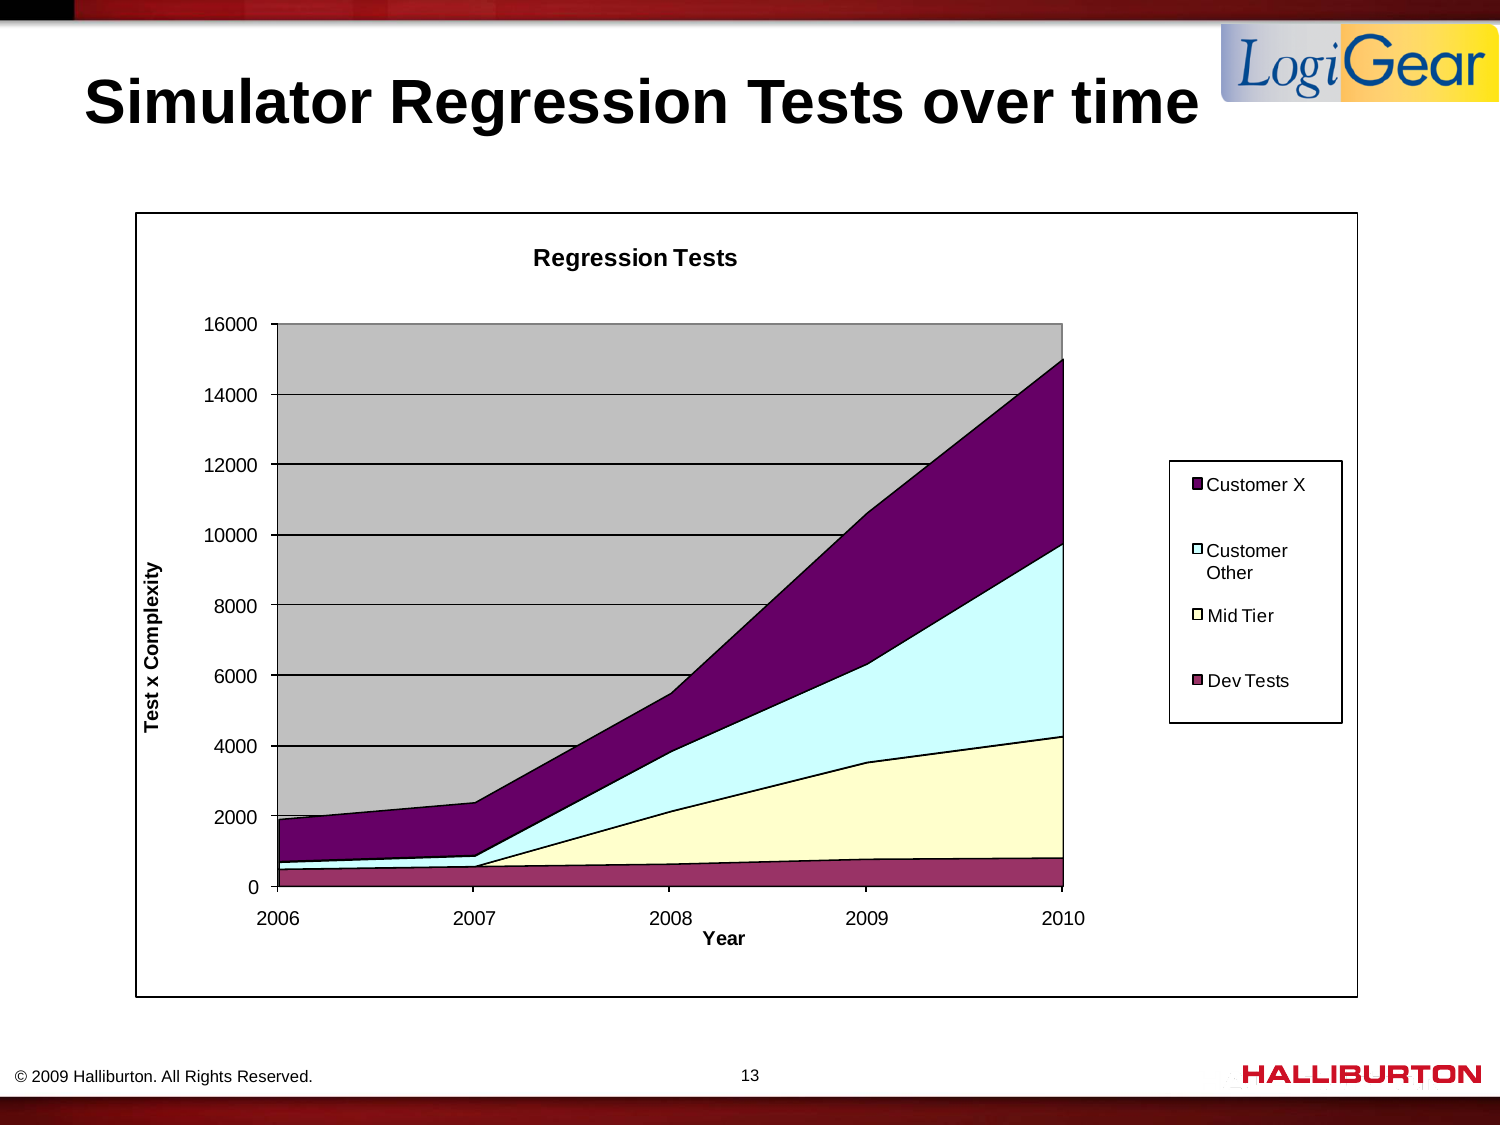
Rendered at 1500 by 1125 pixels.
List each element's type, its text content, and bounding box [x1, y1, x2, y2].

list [127, 204, 1367, 1006]
picture [0, 0, 1500, 1125]
title Simulator Regression Tests over time [69, 27, 1426, 170]
